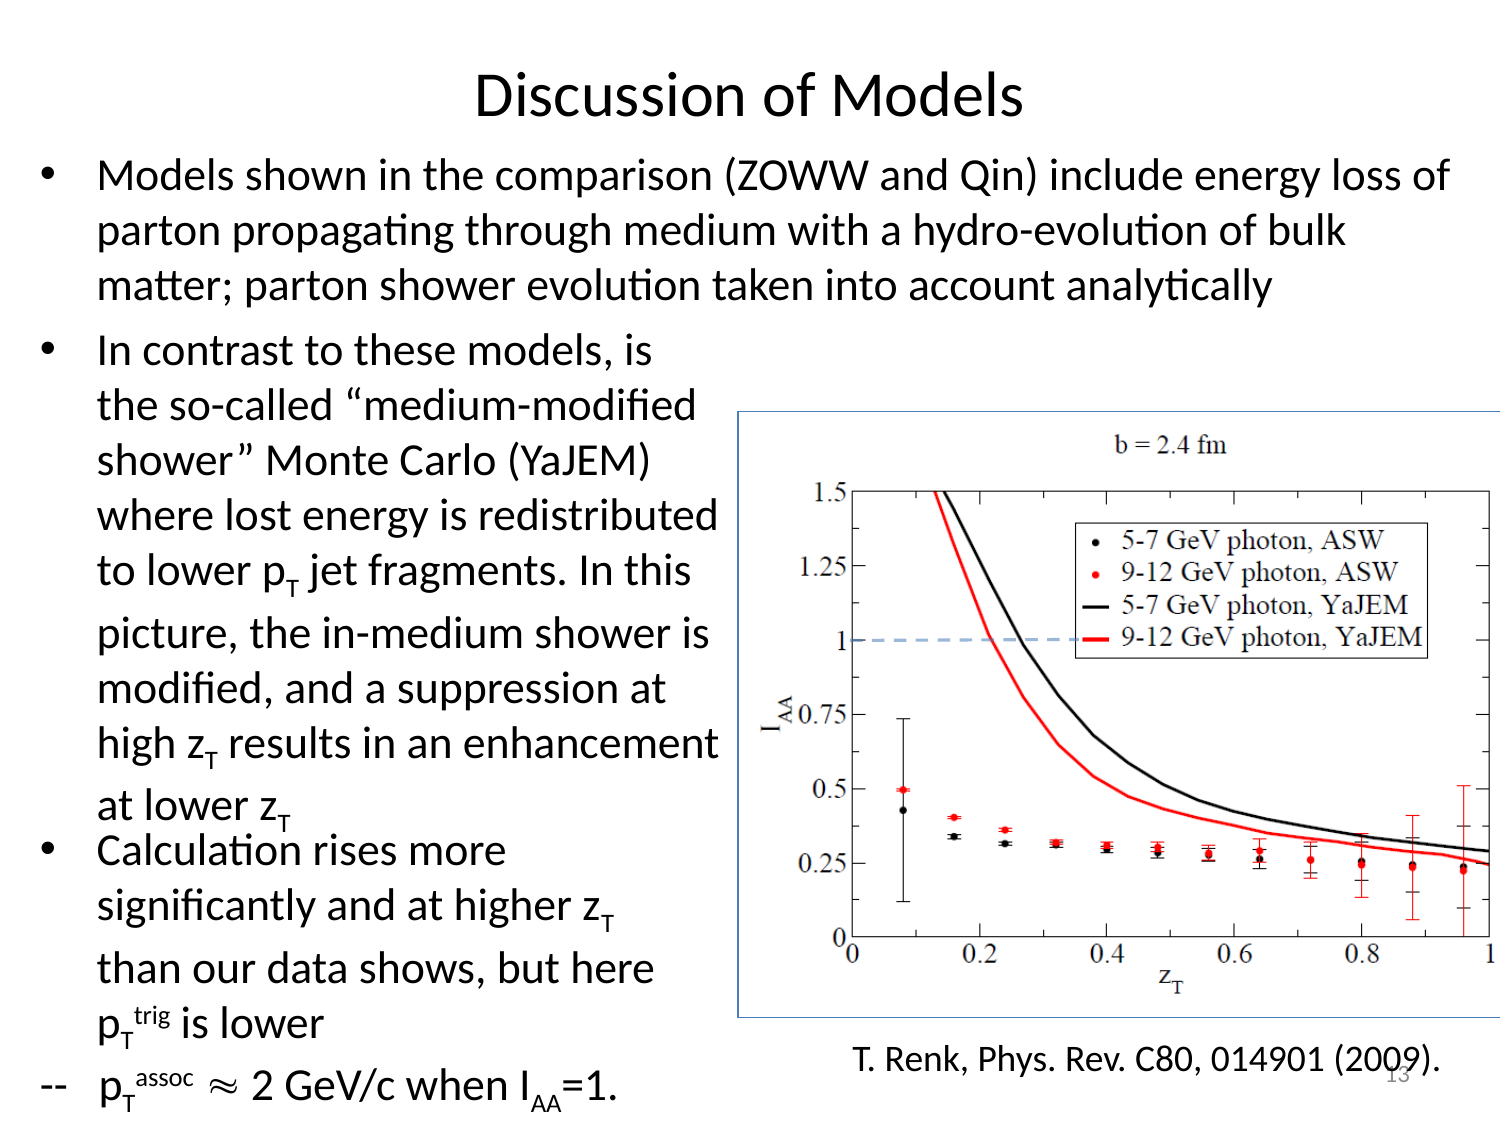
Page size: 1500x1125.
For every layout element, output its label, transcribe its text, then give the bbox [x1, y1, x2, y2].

slide_number 13 [1074, 1042, 1425, 1103]
picture [738, 412, 1500, 1018]
title Discussion of Models [75, 45, 1425, 137]
text_box In contrast to these models, is the so-called “medium-modified shower” Monte Carlo (YaJEM) where lost energy is redistributed to lower pT jet fragments. In this picture, the in-medium shower is modified, and a suppression at high zT results in an enhancement at lower zT [24, 312, 738, 845]
list Models shown in the comparison (ZOWW and Qin) include energy loss of parton propagating through medium with a hydro-evolution of bulk matter; parton shower evolution taken into account analytically [24, 137, 1500, 411]
text_box T. Renk, Phys. Rev. C80, 014901 (2009). [837, 1026, 1475, 1087]
text_box Calculation rises more significantly and at higher zT than our data shows, but here pTtrig is lower -- pTassoc  2 GeV/c when IAA=1. [24, 812, 675, 1125]
